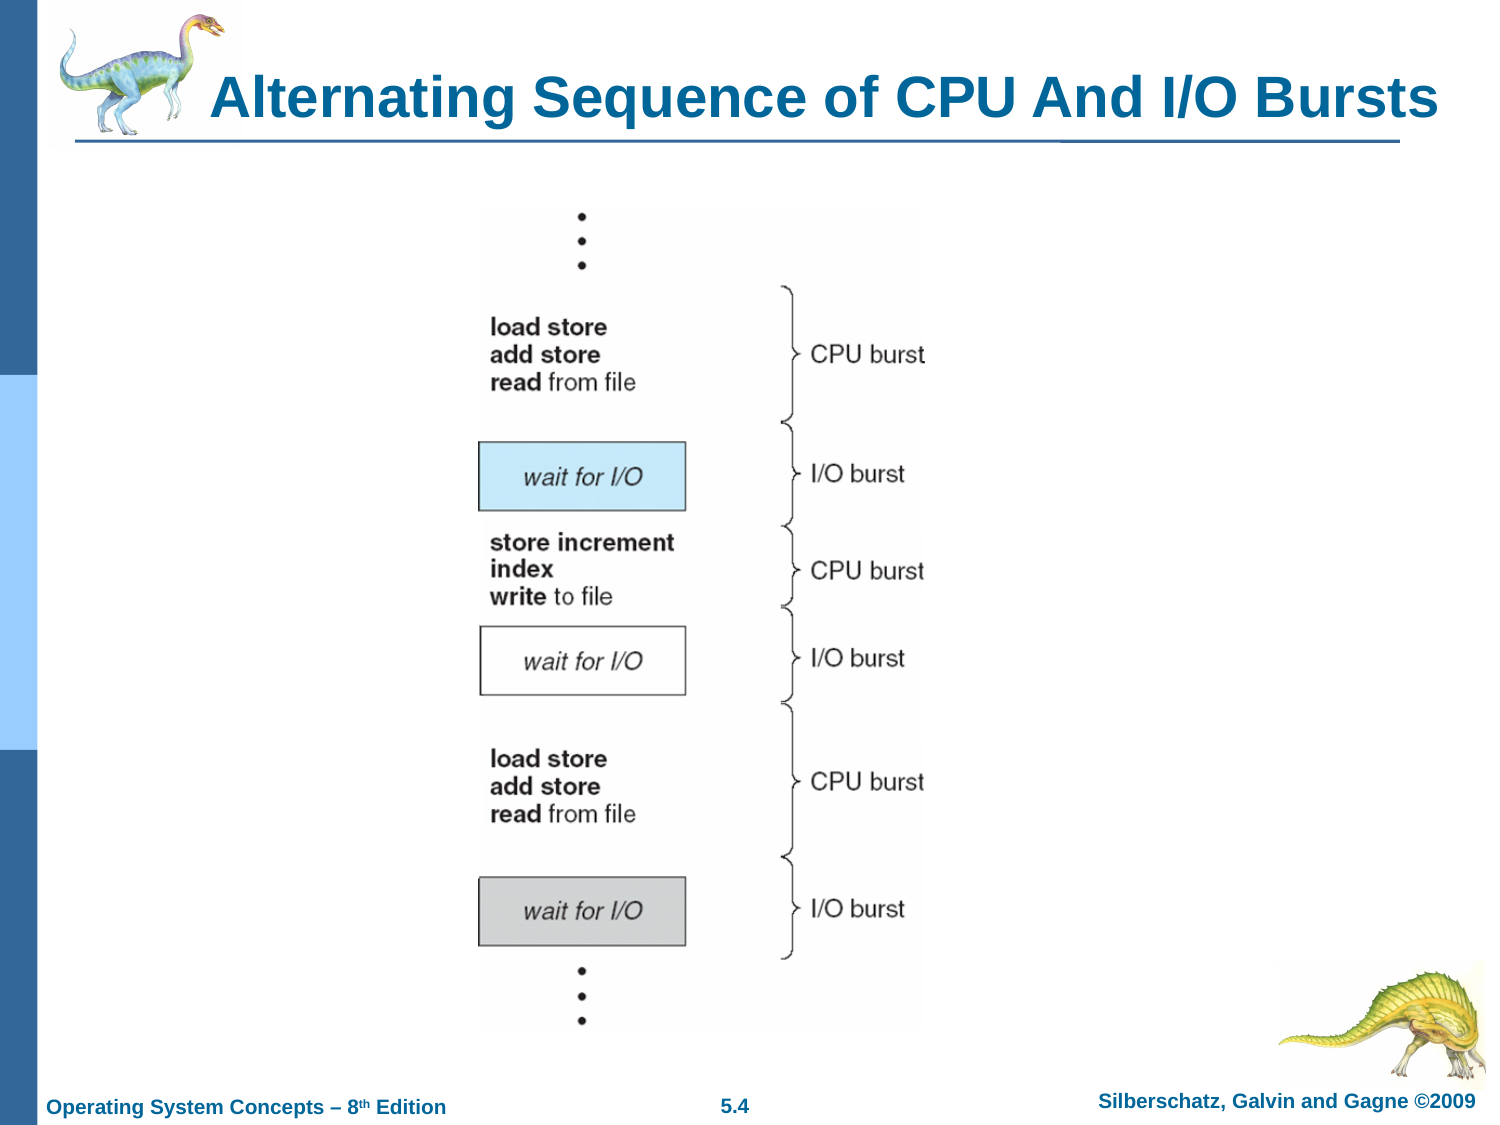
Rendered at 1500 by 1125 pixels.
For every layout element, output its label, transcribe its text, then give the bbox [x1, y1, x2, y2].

title Alternating Sequence of CPU And I/O Bursts [174, 61, 1476, 137]
picture [46, 0, 243, 149]
picture [476, 202, 928, 1030]
picture [1275, 959, 1486, 1090]
